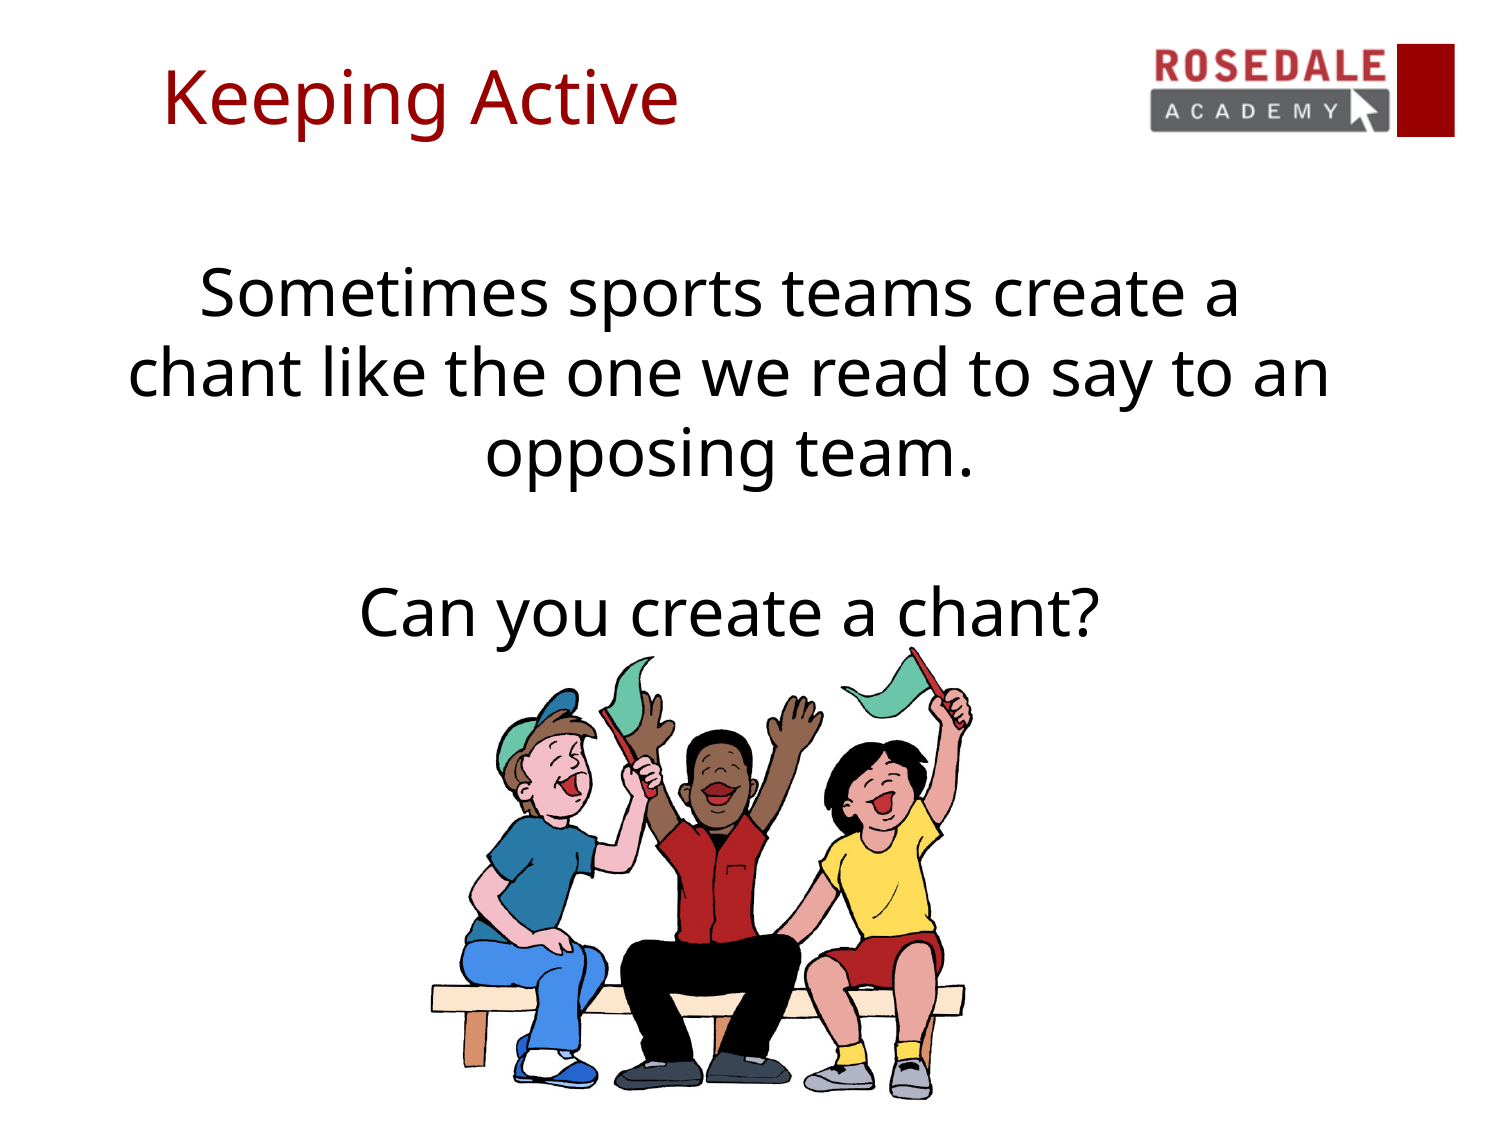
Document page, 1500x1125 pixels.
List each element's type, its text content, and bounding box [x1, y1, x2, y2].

picture [325, 596, 1162, 1125]
text_box Sometimes sports teams create a chant like the one we read to say to an opposing team. Can you create a chant? [62, 242, 1397, 737]
picture [1142, 41, 1398, 139]
text_box Keeping Active [0, 41, 955, 230]
